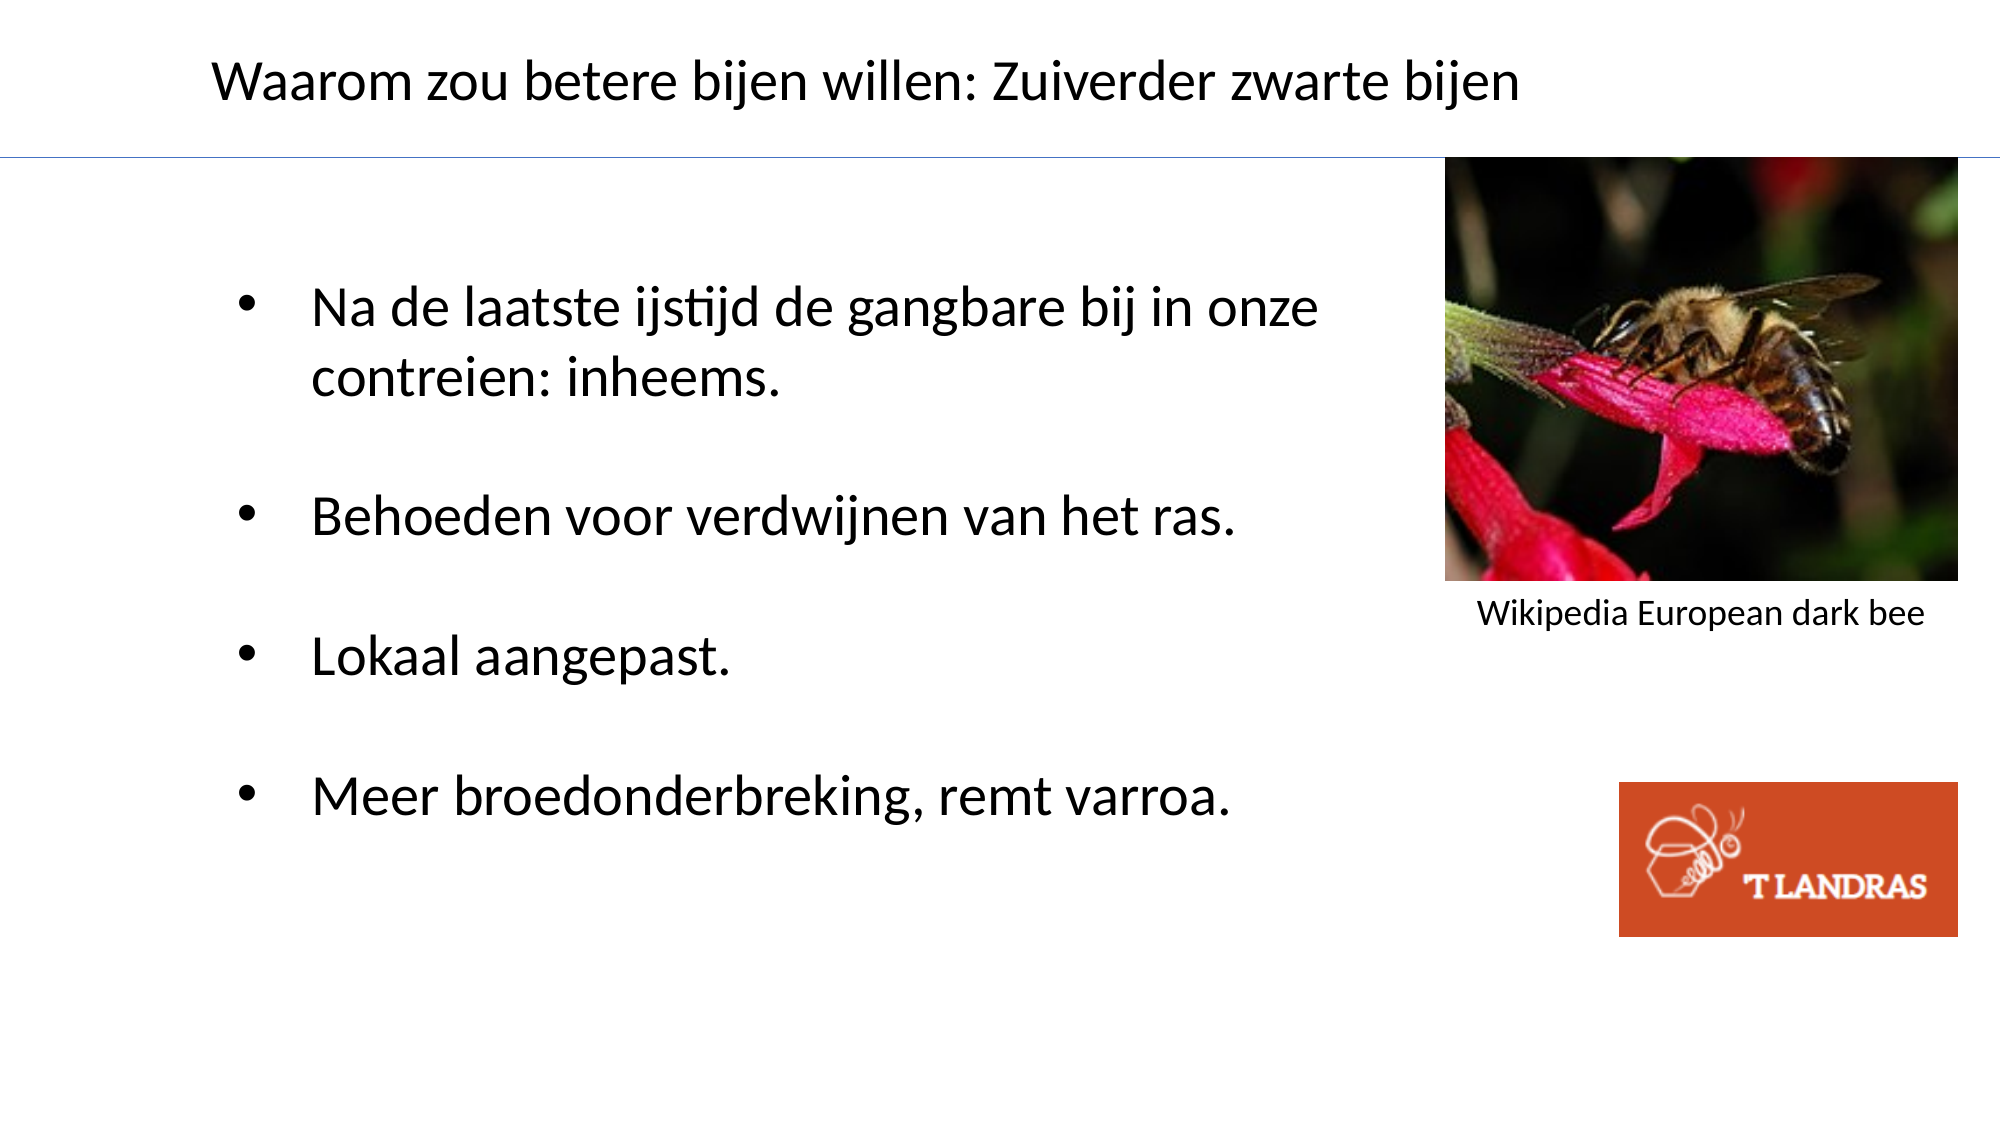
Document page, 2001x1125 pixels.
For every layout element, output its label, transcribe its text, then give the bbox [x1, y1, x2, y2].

text_box Waarom zou betere bijen willen: Zuiverder zwarte bijen [196, 34, 1536, 120]
text_box Wikipedia European dark bee [1462, 582, 1941, 641]
picture [1619, 782, 1958, 937]
picture [1445, 157, 1958, 582]
text_box Na de laatste ijstijd de gangbare bij in onze contreien: inheems. Behoeden voor verdwijnen van het ras. Lokaal aangepast. Meer broedonderbreking, remt varroa. [222, 260, 1404, 835]
